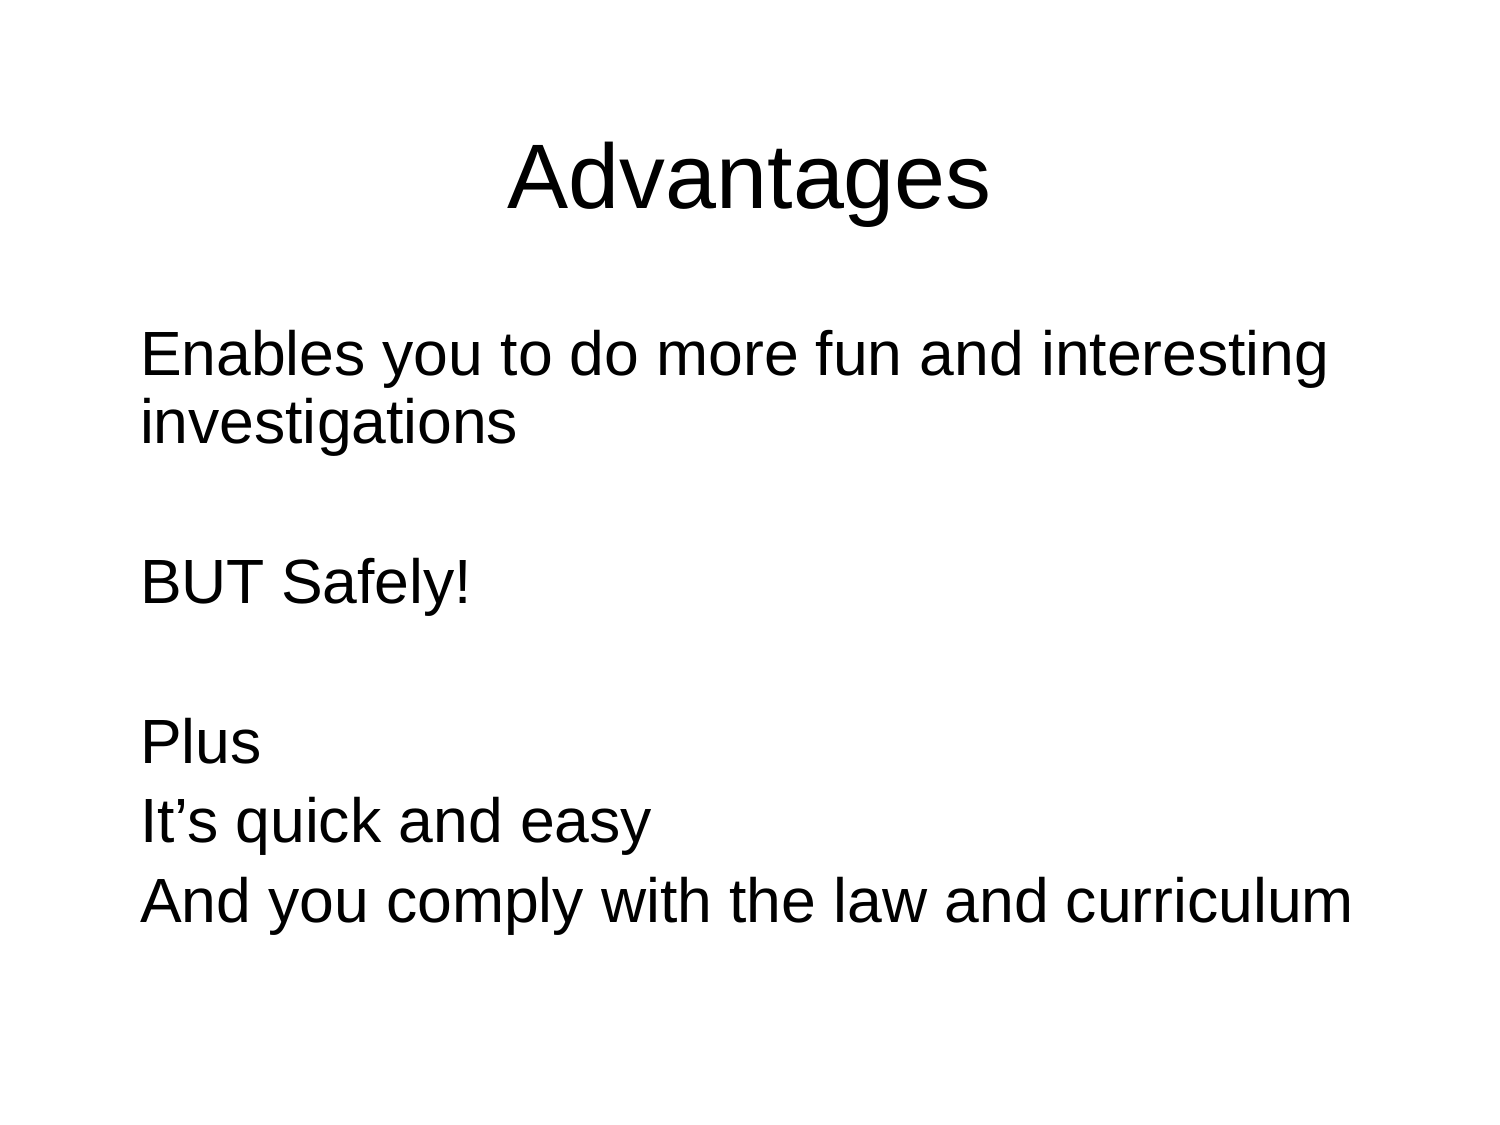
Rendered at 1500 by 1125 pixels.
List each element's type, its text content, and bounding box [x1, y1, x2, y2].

title Advantages [112, 78, 1388, 266]
list Enables you to do more fun and interesting investigations BUT Safely! Plus It’s quick and easy And you comply with the law and curriculum [125, 314, 1450, 1083]
